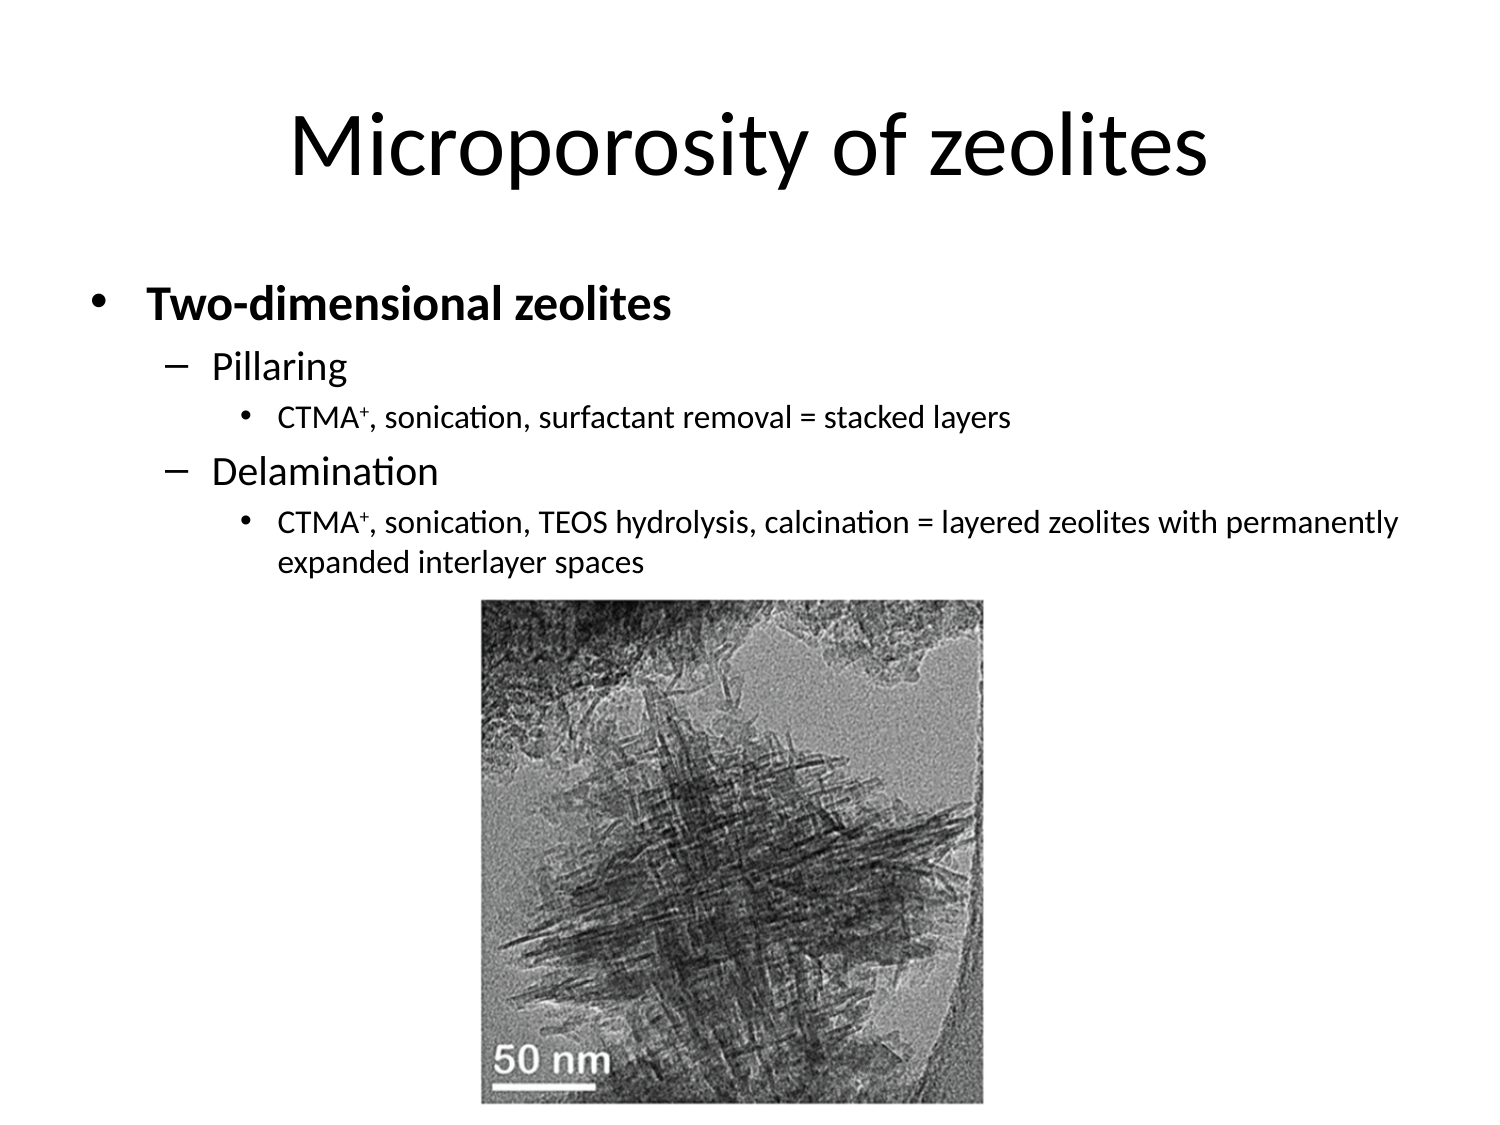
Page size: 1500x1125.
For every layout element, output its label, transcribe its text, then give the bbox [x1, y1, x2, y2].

title Microporosity of zeolites [75, 45, 1425, 233]
list Two-dimensional zeolites Pillaring CTMA+, sonication, surfactant removal = stacked layers Delamination CTMA+, sonication, TEOS hydrolysis, calcination = layered zeolites with permanently expanded interlayer spaces [75, 262, 1425, 764]
picture [478, 597, 999, 1106]
